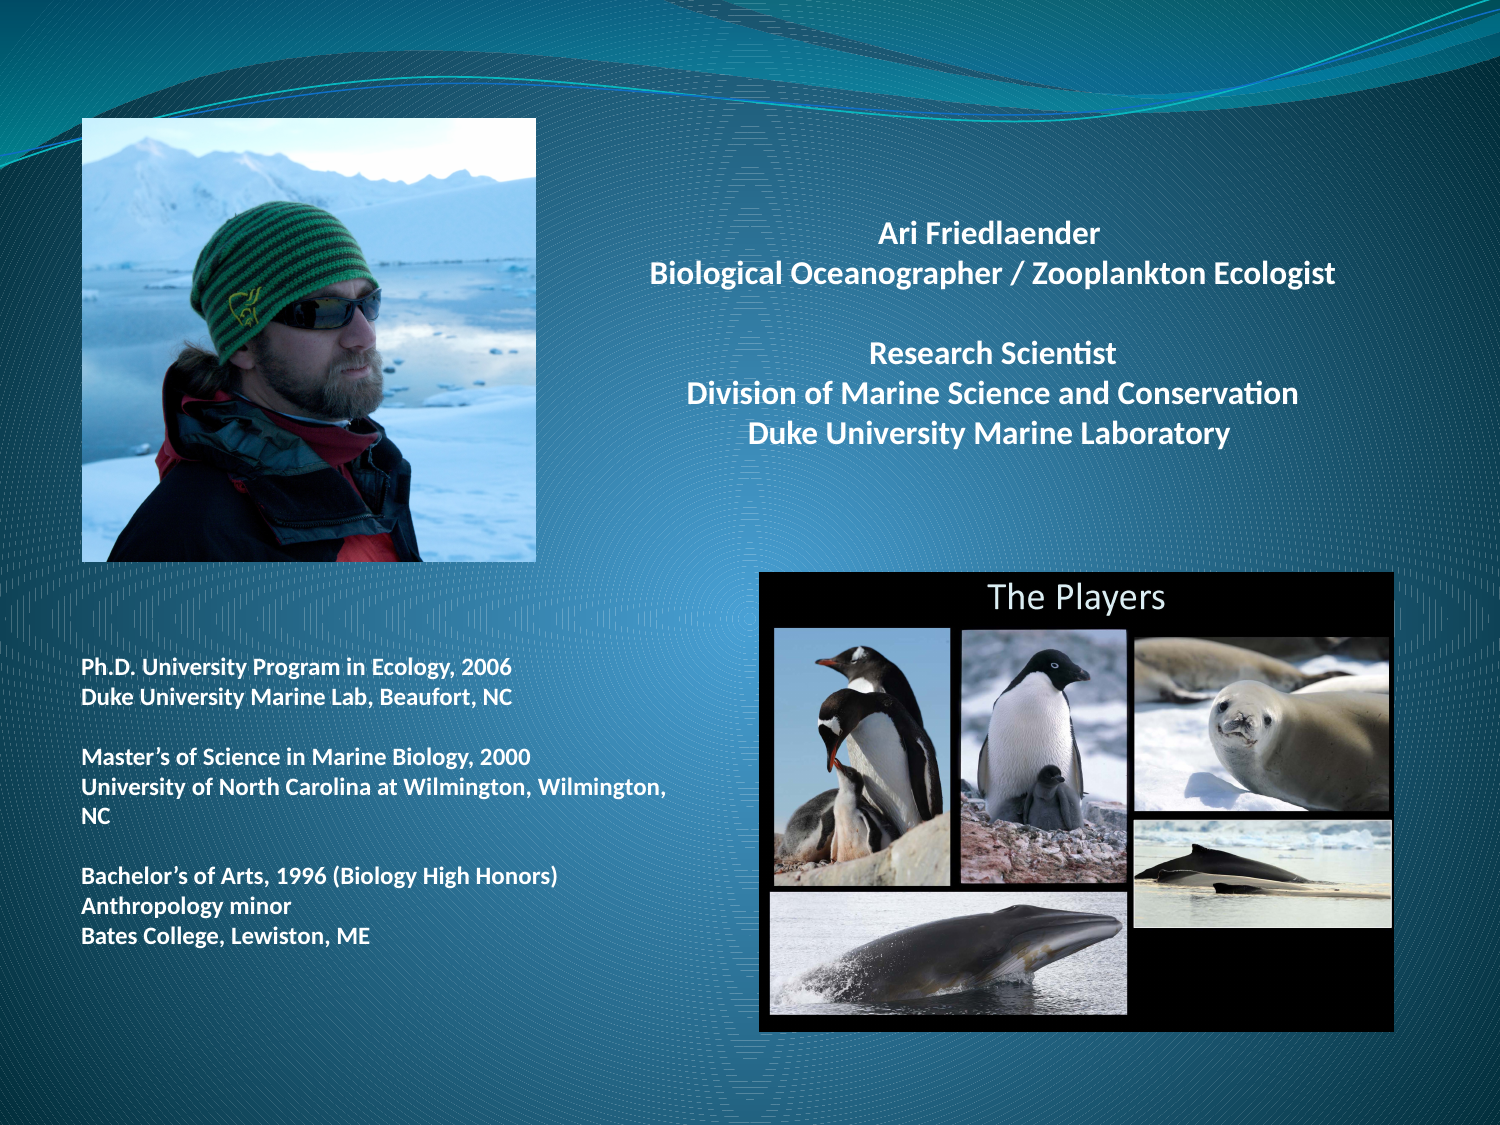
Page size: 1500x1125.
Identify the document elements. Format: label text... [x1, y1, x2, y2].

picture [759, 571, 1394, 1032]
text_box Ari Friedlaender Biological Oceanographer / Zooplankton Ecologist Research Scientist Division of Marine Science and Conservation Duke University Marine Laboratory [593, 203, 1394, 498]
picture [81, 118, 537, 562]
text_box Ph.D. University Program in Ecology, 2006 Duke University Marine Lab, Beaufort, NC Master’s of Science in Marine Biology, 2000 University of North Carolina at Wilmington, Wilmington, NC Bachelor’s of Arts, 1996 (Biology High Honors) Anthropology minor Bates College, Lewiston, ME [66, 642, 688, 957]
